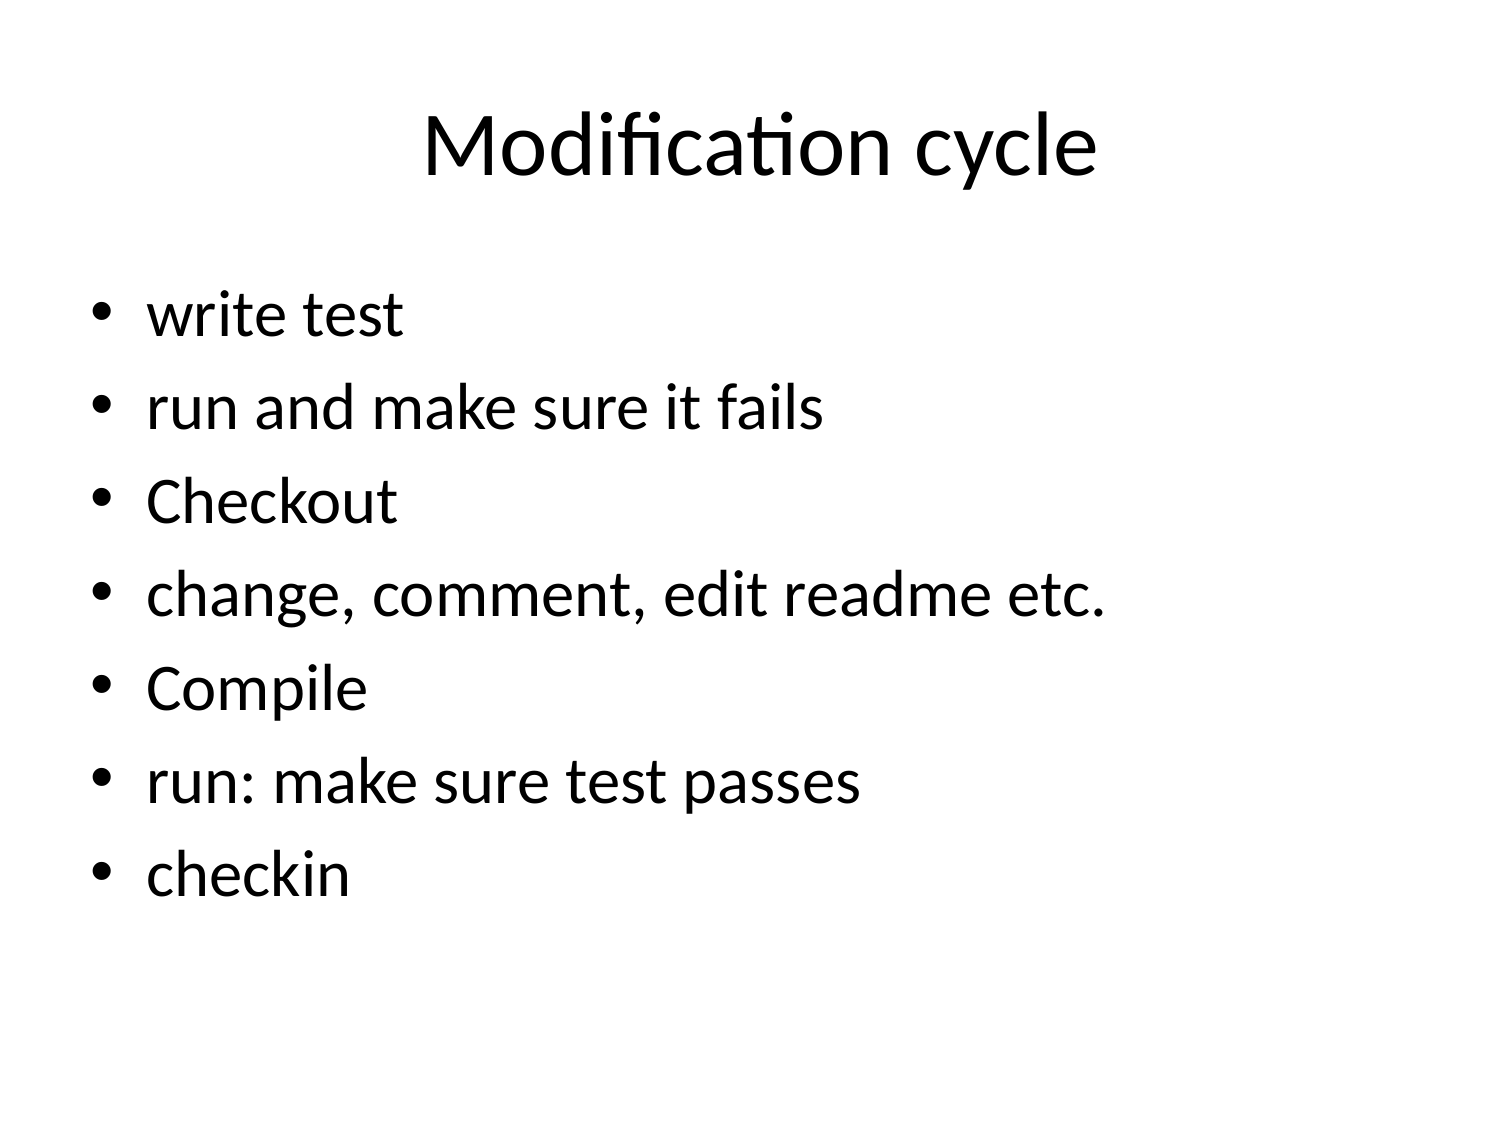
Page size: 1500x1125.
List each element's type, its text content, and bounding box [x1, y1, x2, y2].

list write test run and make sure it fails Checkout change, comment, edit readme etc. Compile run: make sure test passes checkin [75, 262, 1425, 1005]
title Modification cycle [75, 45, 1425, 233]
